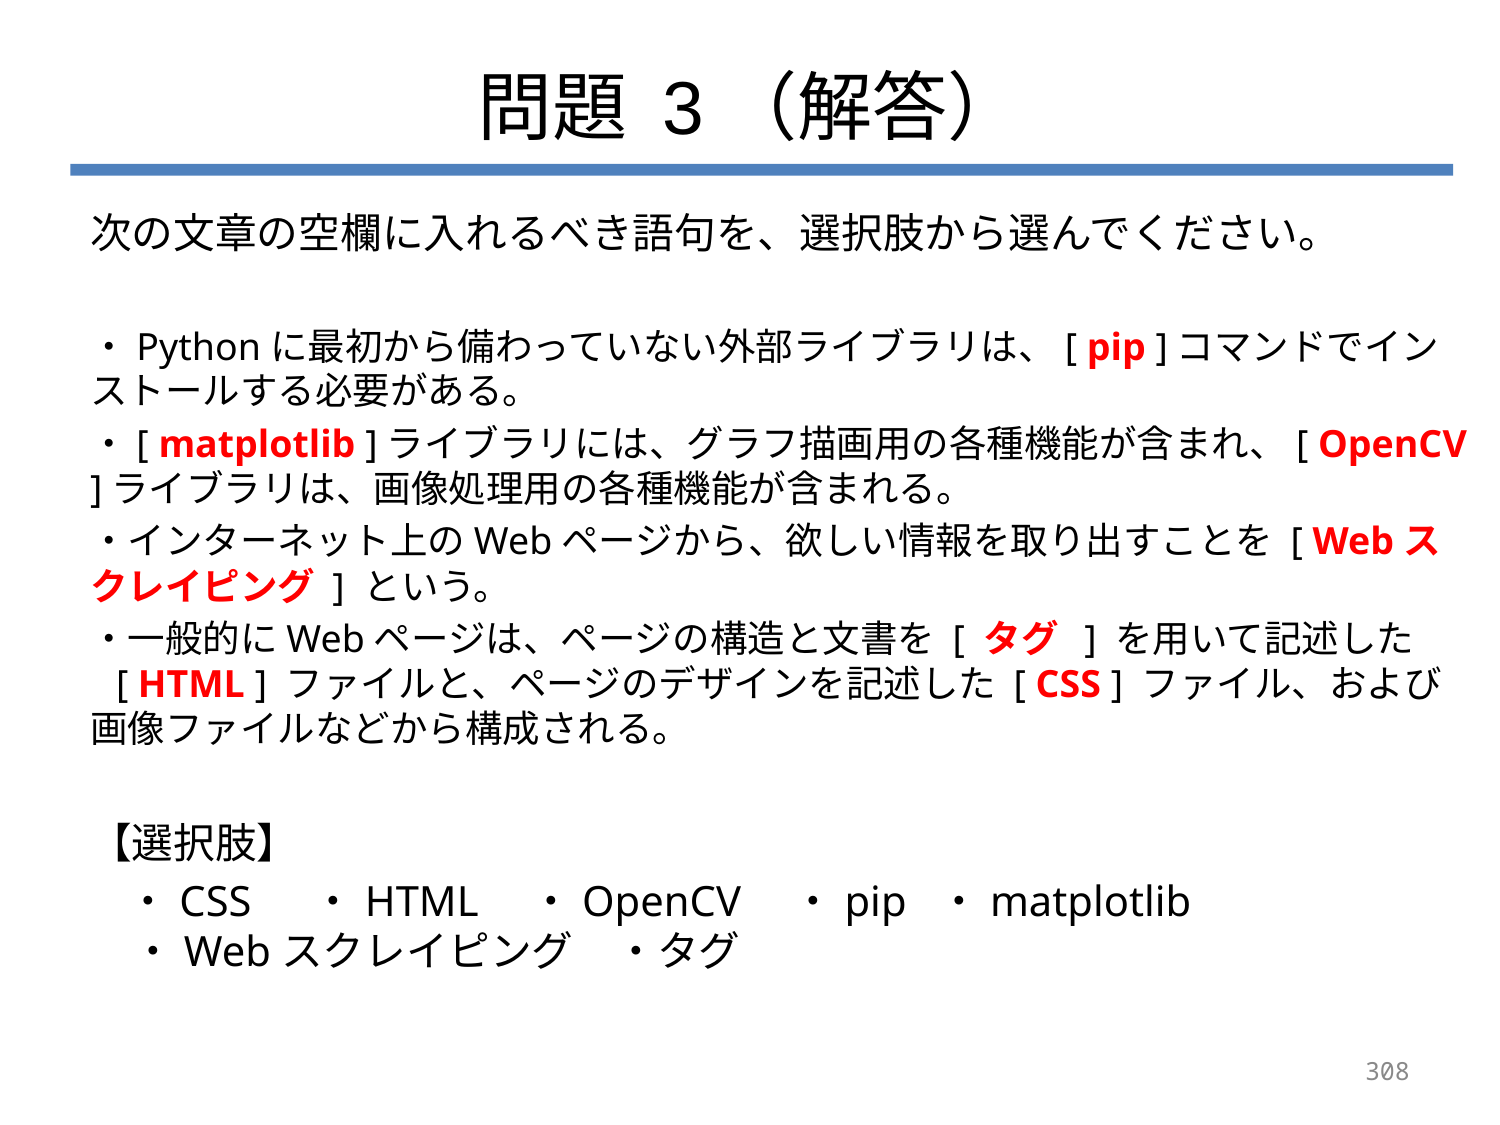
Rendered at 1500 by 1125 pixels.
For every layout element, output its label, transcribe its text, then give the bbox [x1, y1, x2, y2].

list 次の文章の空欄に入れるべき語句を、選択肢から選んでください。 ・Pythonに最初から備わっていない外部ライブラリは、[ pip ]コマンドでインストールする必要がある。 ・[ matplotlib ]ライブラリには、グラフ描画用の各種機能が含まれ、[ OpenCV ]ライブラリは、画像処理用の各種機能が含まれる。 ・インターネット上のWebページから、欲しい情報を取り出すことを [ Webスクレイピング ] という。 ・一般的にWebページは、ページの構造と文書を [ タグ ] を用いて記述した [ HTML ] ファイルと、ページのデザインを記述した [ CSS ] ファイル、および画像ファイルなどから構成される。 【選択肢】 ・CSS ・HTML ・OpenCV ・pip ・matplotlib ・Webスクレイピング ・タグ [75, 199, 1483, 1020]
slide_number 308 [1074, 1042, 1425, 1103]
title 問題 3（解答） [75, 45, 1425, 164]
